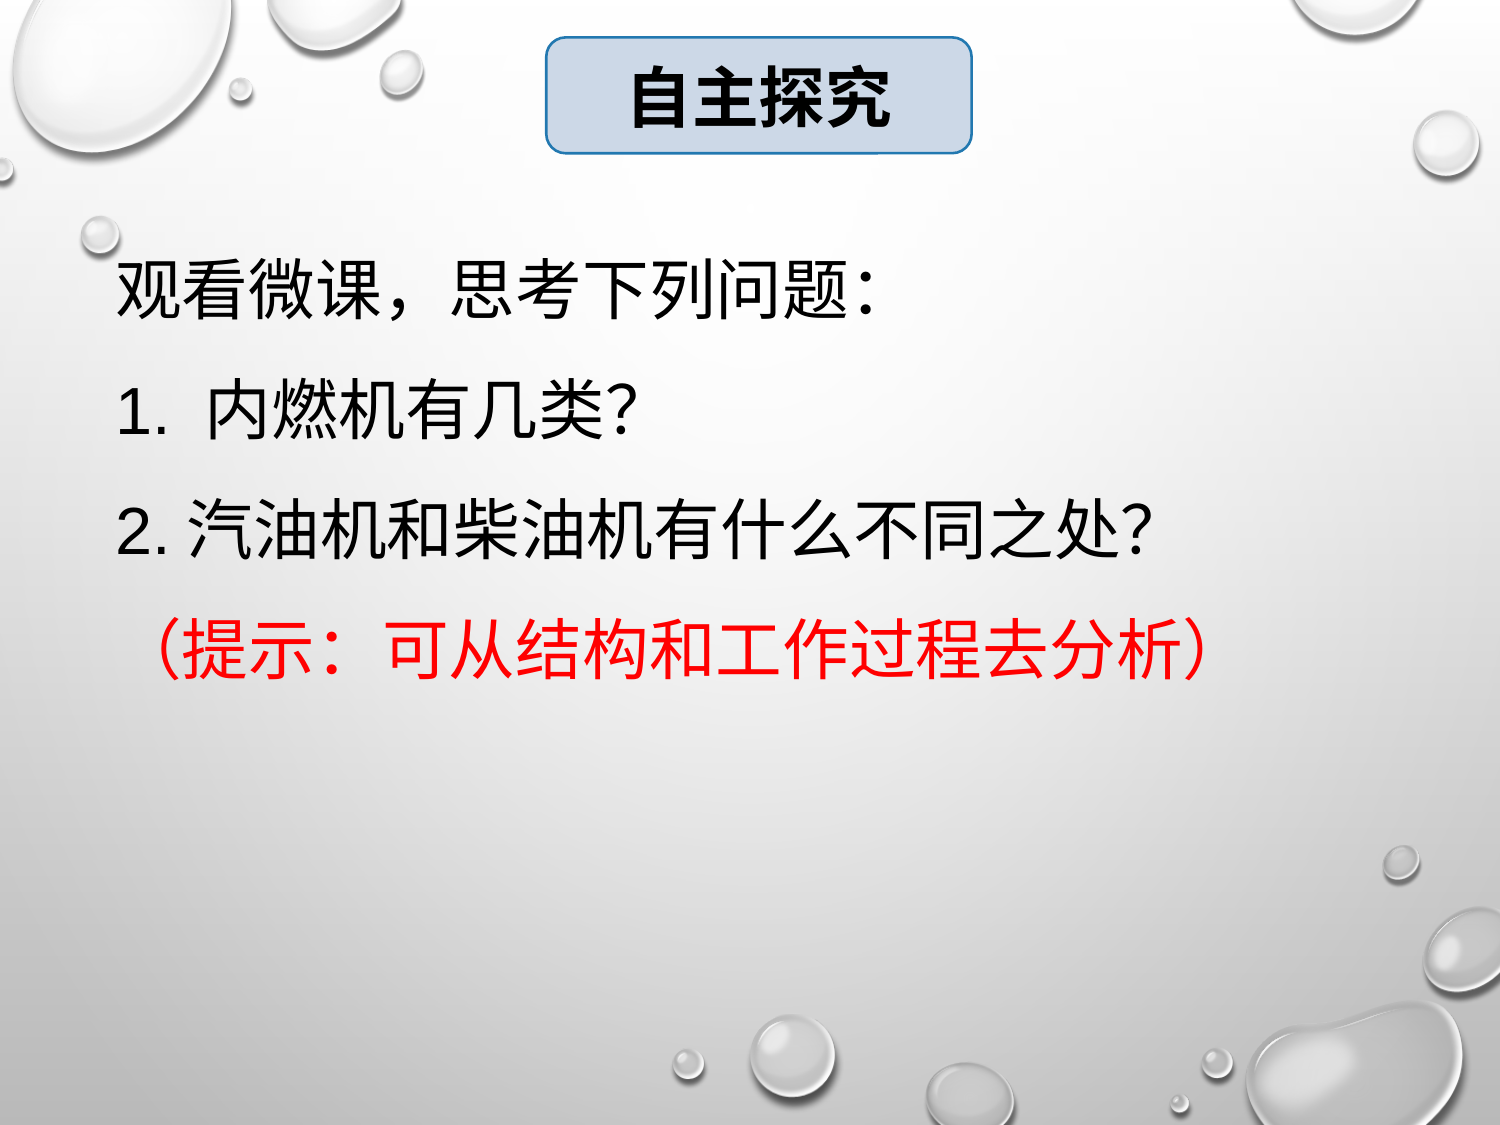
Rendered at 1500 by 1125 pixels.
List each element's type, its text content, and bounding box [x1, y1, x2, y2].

text_box 自主探究 [544, 36, 973, 155]
picture [0, 0, 1500, 1125]
text_box 观看微课，思考下列问题： 1. 内燃机有几类？ 2.汽油机和柴油机有什么不同之处？ （提示：可从结构和工作过程去分析） [100, 200, 1436, 695]
